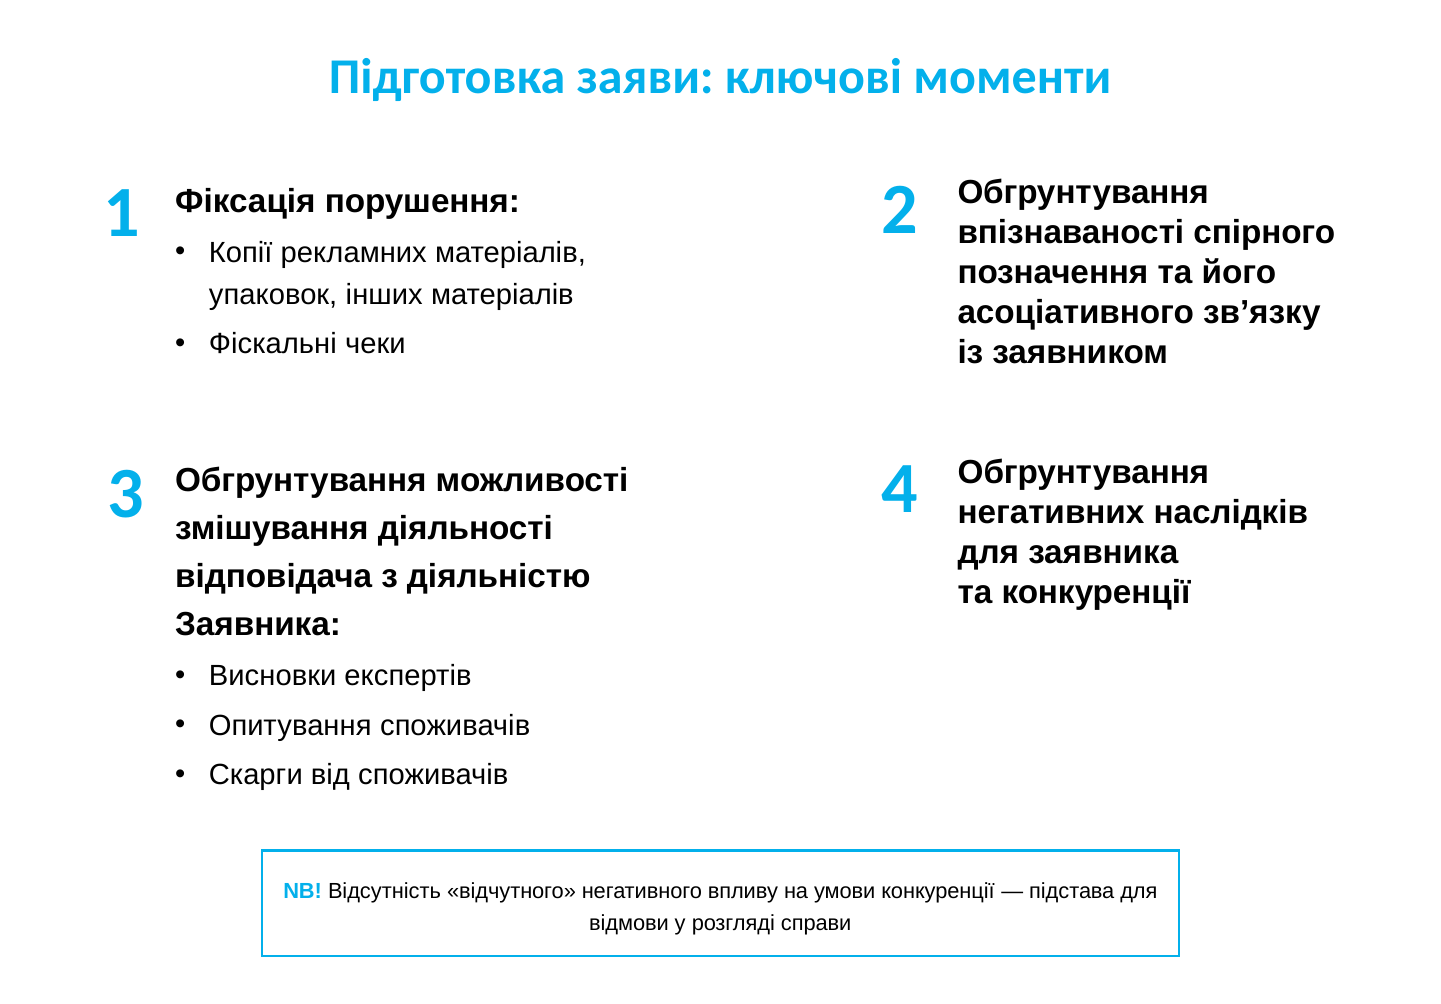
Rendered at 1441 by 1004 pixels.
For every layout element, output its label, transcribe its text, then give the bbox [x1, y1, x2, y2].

text_box 1 [88, 156, 216, 258]
text_box 2 [867, 153, 995, 255]
text_box Обгрунтування можливості змішування діяльності відповідача з діяльністю Заявника: Висновки експертів Опитування споживачів Скарги від споживачів [160, 443, 706, 798]
text_box 4 [867, 433, 995, 535]
text_box Обгрунтування негативних наслідків для заявника та конкуренції [942, 443, 1381, 673]
text_box Підготовка заяви: ключові моменти [228, 36, 1212, 112]
text_box [261, 849, 1180, 957]
text_box Фіксація порушення: Копії рекламних матеріалів, упаковок, інших матеріалів Фіскальні чеки [160, 163, 623, 367]
text_box 3 [92, 437, 221, 540]
text_box Обгрунтування впізнаваності спірного позначення та його асоціативного зв’язку із заявником [942, 163, 1441, 378]
